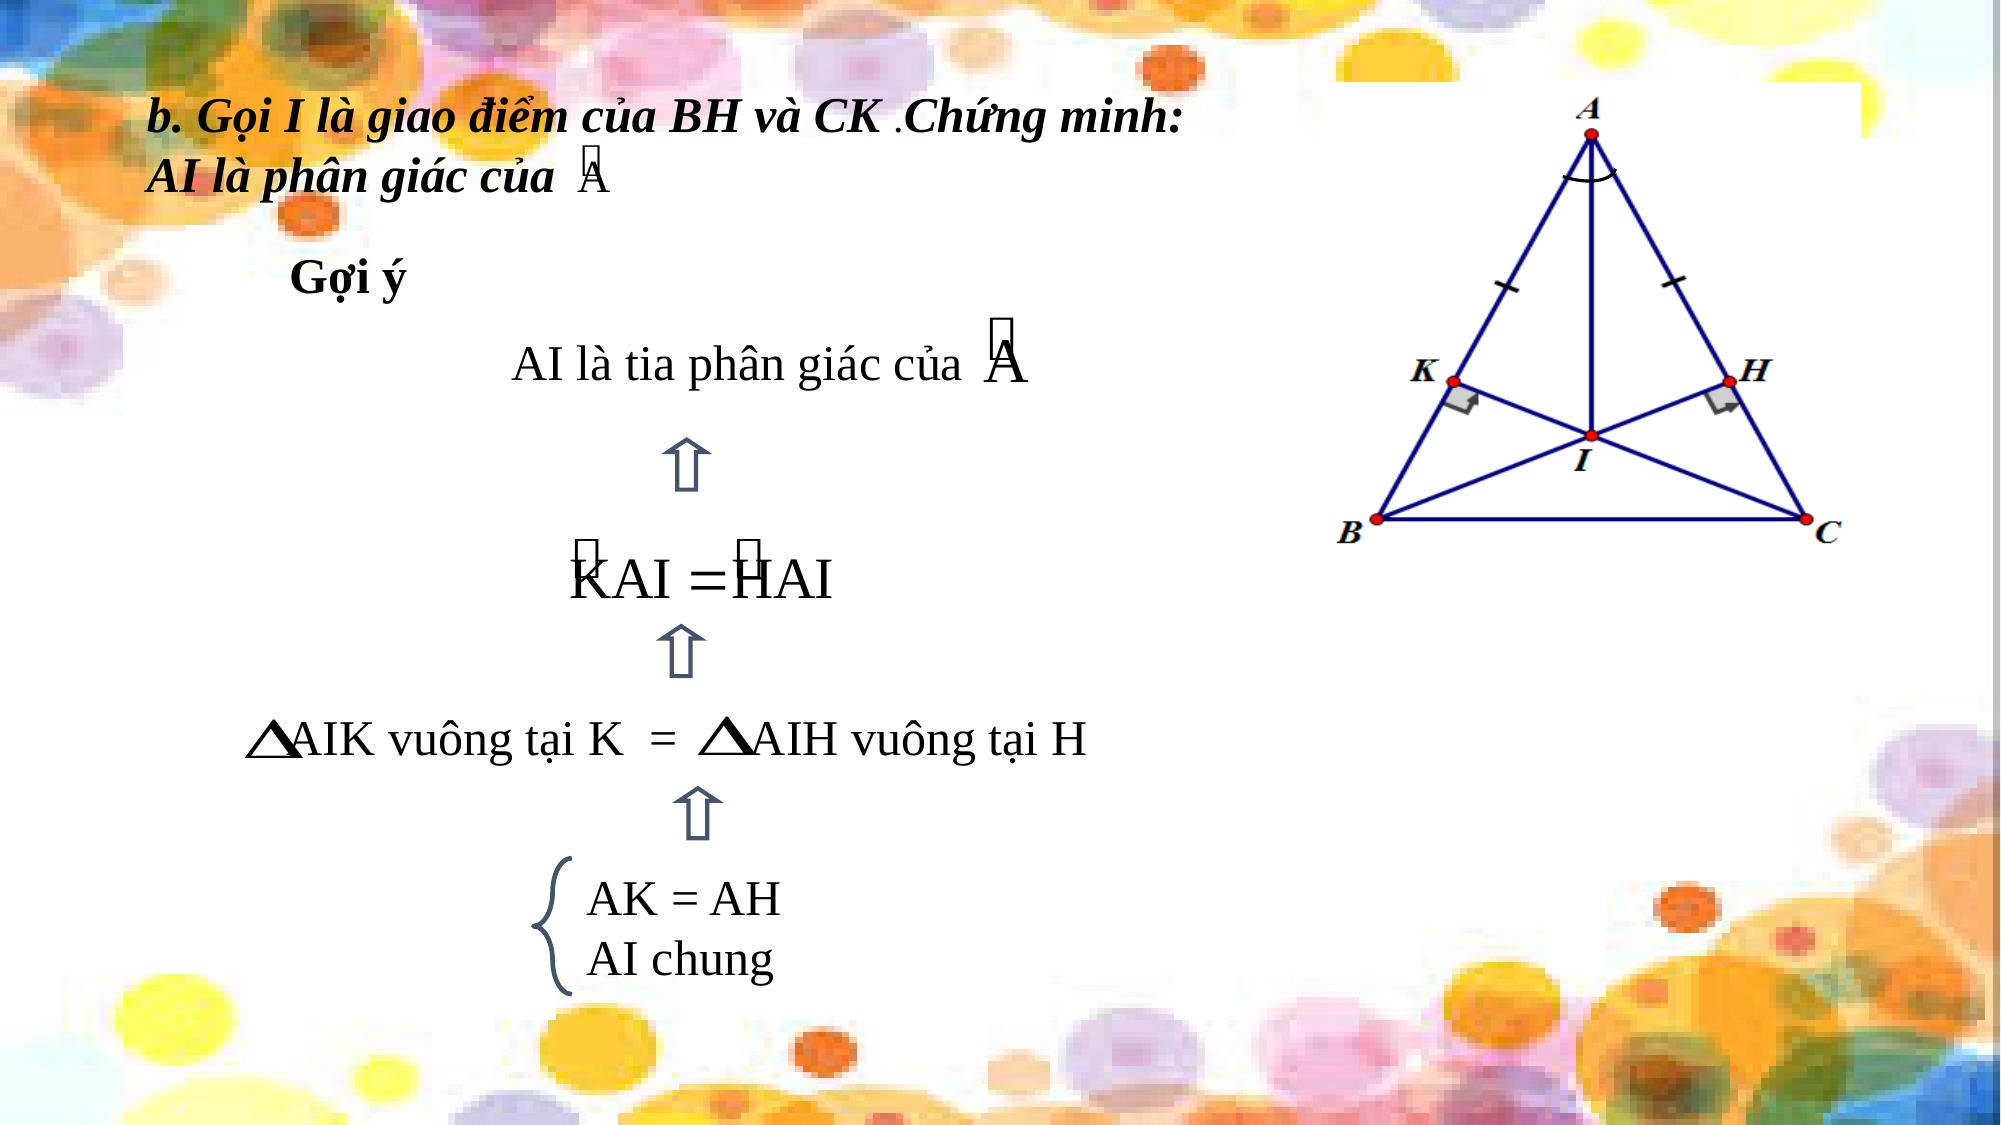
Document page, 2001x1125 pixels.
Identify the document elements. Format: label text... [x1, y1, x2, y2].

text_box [226, 698, 1180, 774]
text_box AK = AH AI chung [572, 858, 829, 993]
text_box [560, 524, 844, 609]
text_box [667, 439, 706, 490]
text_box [975, 305, 1040, 392]
text_box [679, 788, 717, 839]
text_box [571, 136, 618, 199]
text_box b. Gọi I là giao điểm của BH và CK .Chứng minh: AI là phân giác của [132, 75, 1261, 211]
text_box [533, 858, 572, 995]
text_box Gợi ý [275, 236, 463, 311]
text_box [662, 626, 700, 677]
text_box AI là tia phân giác của [496, 323, 1127, 398]
picture [0, 0, 2001, 1125]
